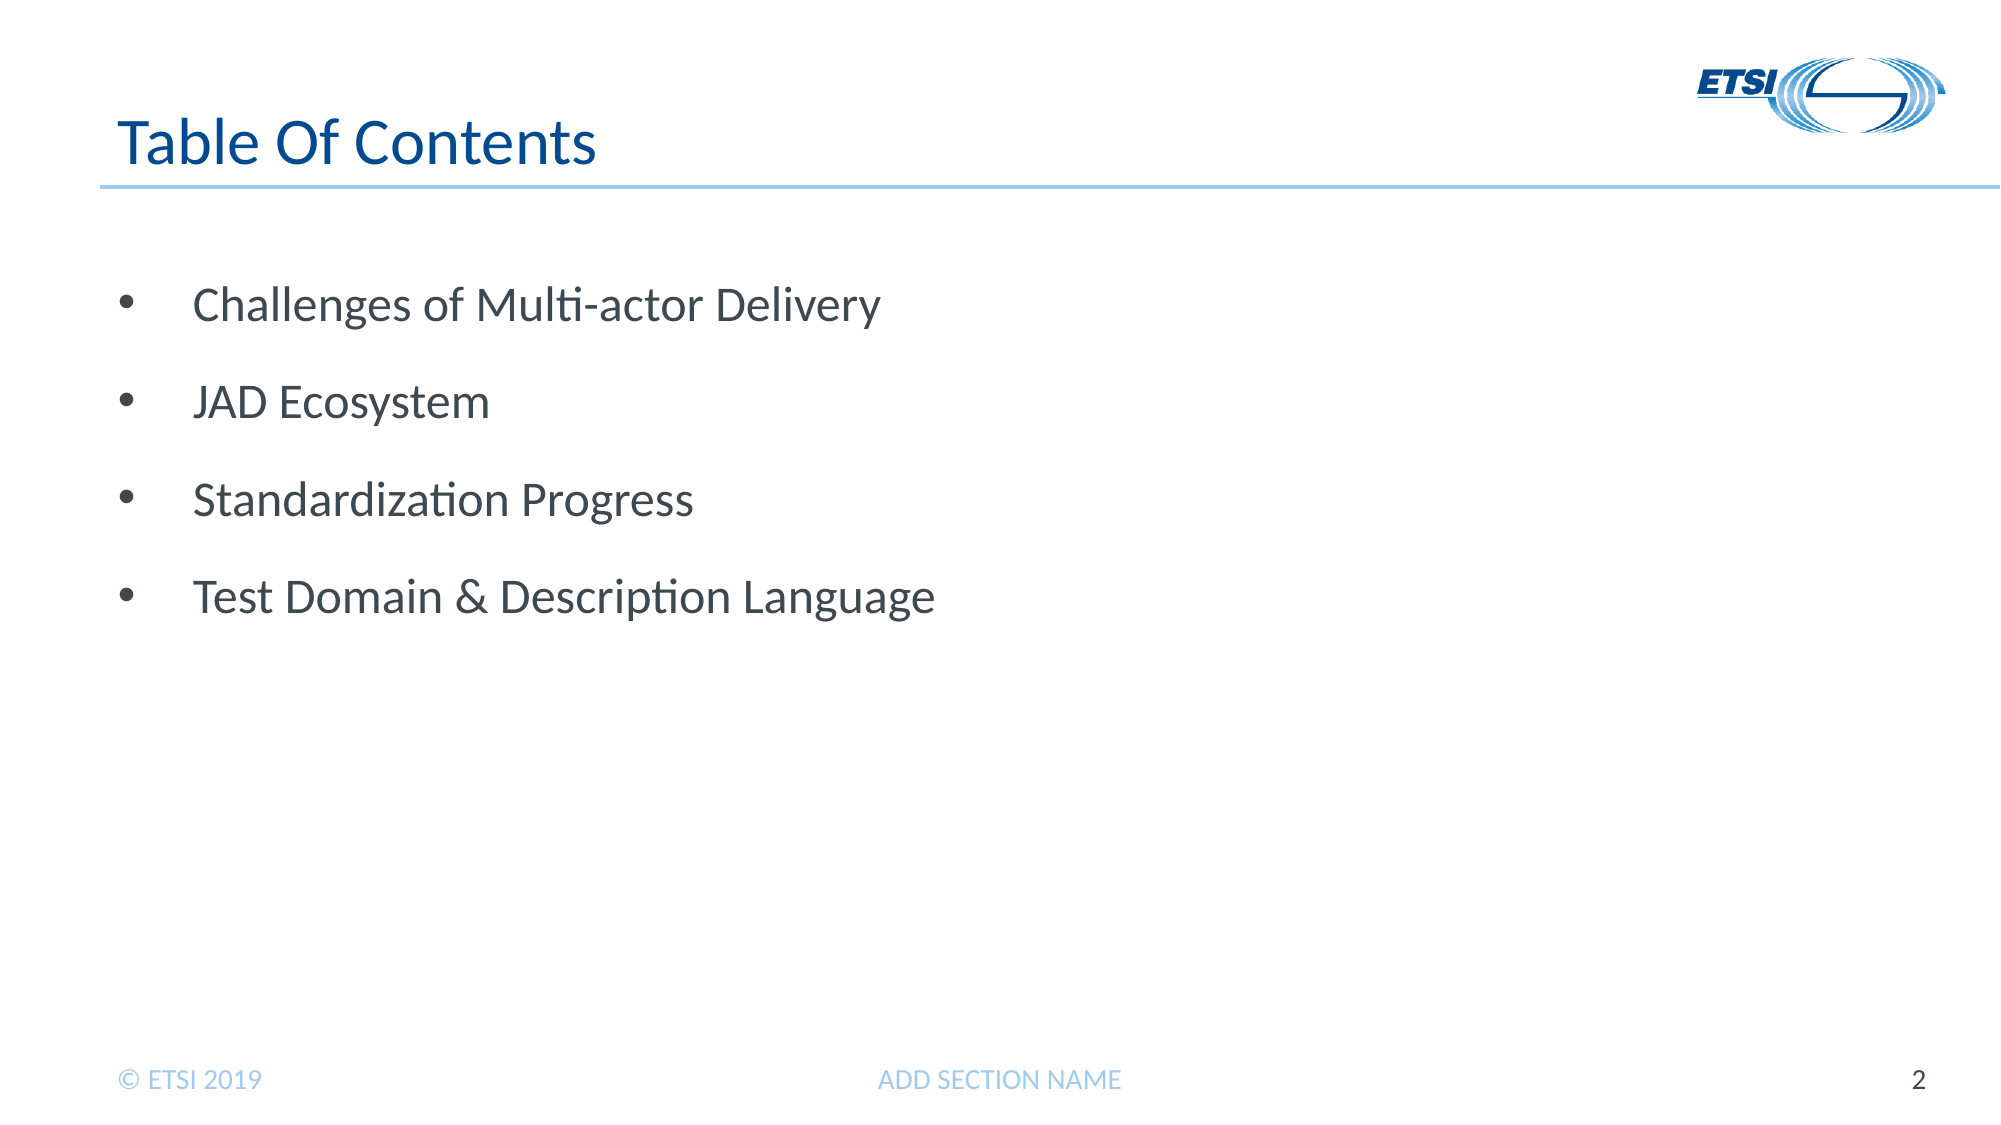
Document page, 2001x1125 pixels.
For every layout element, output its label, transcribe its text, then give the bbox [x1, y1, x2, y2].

title Table Of Contents [100, 45, 1663, 188]
picture [1697, 58, 1946, 138]
footer ADD SECTION NAME [662, 1048, 1338, 1108]
list Challenges of Multi-actor Delivery JAD Ecosystem Standardization Progress Test Domain & Description Language [100, 262, 1942, 1031]
